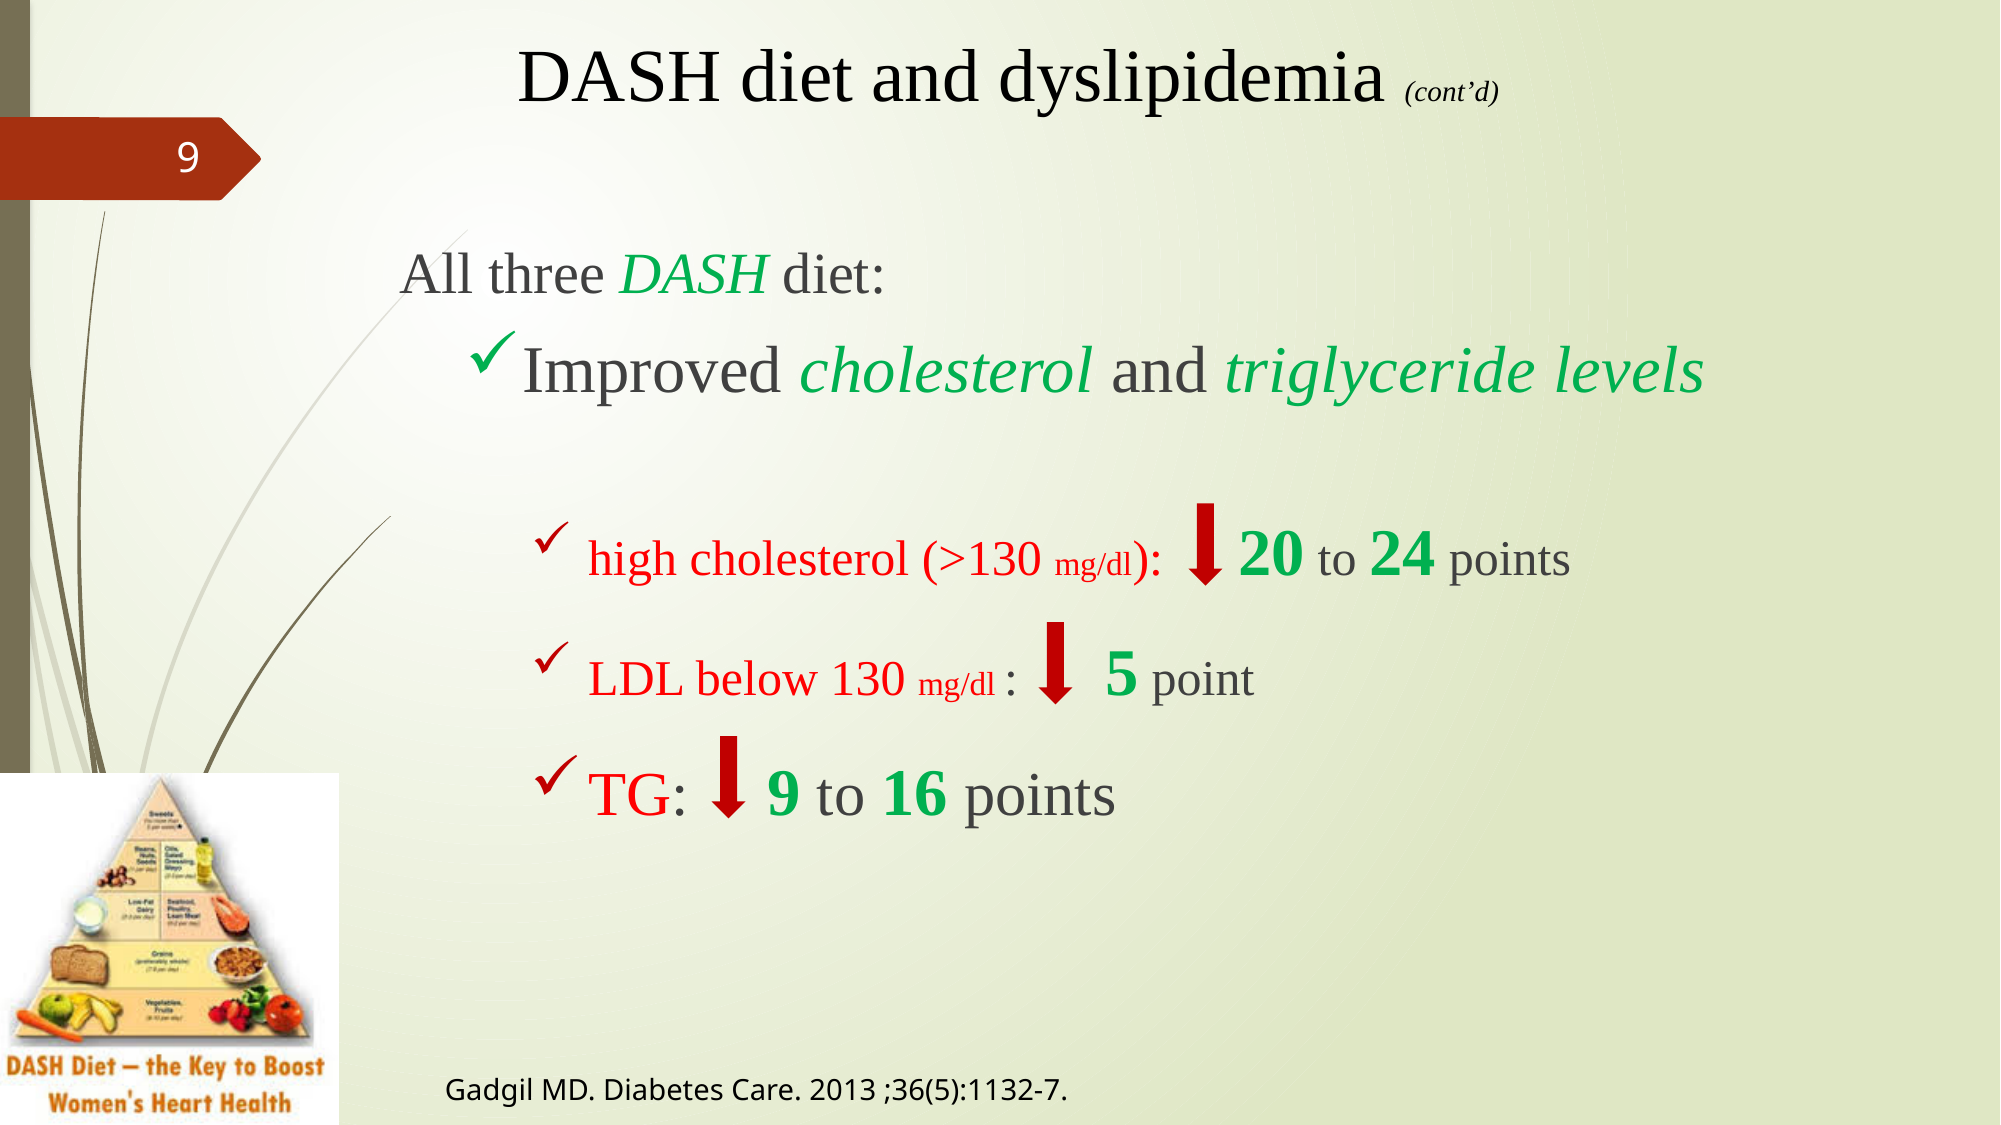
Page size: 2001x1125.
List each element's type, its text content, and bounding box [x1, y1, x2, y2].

list All three DASH diet: Improved cholesterol and triglyceride levels high cholesterol (>130 mg/dl): 20 to 24 points LDL below 130 mg/dl : 5 point TG: 9 to 16 points [338, 227, 2000, 968]
slide_number 9 [87, 129, 216, 190]
text_box [710, 734, 747, 820]
text_box [1187, 502, 1224, 587]
picture [0, 773, 339, 1125]
text_box Gadgil MD. Diabetes Care. 2013 ;36(5):1132-7. [430, 1064, 1120, 1115]
text_box DASH diet and dyslipidemia (cont’d) [277, 18, 1740, 165]
text_box [1037, 620, 1074, 706]
